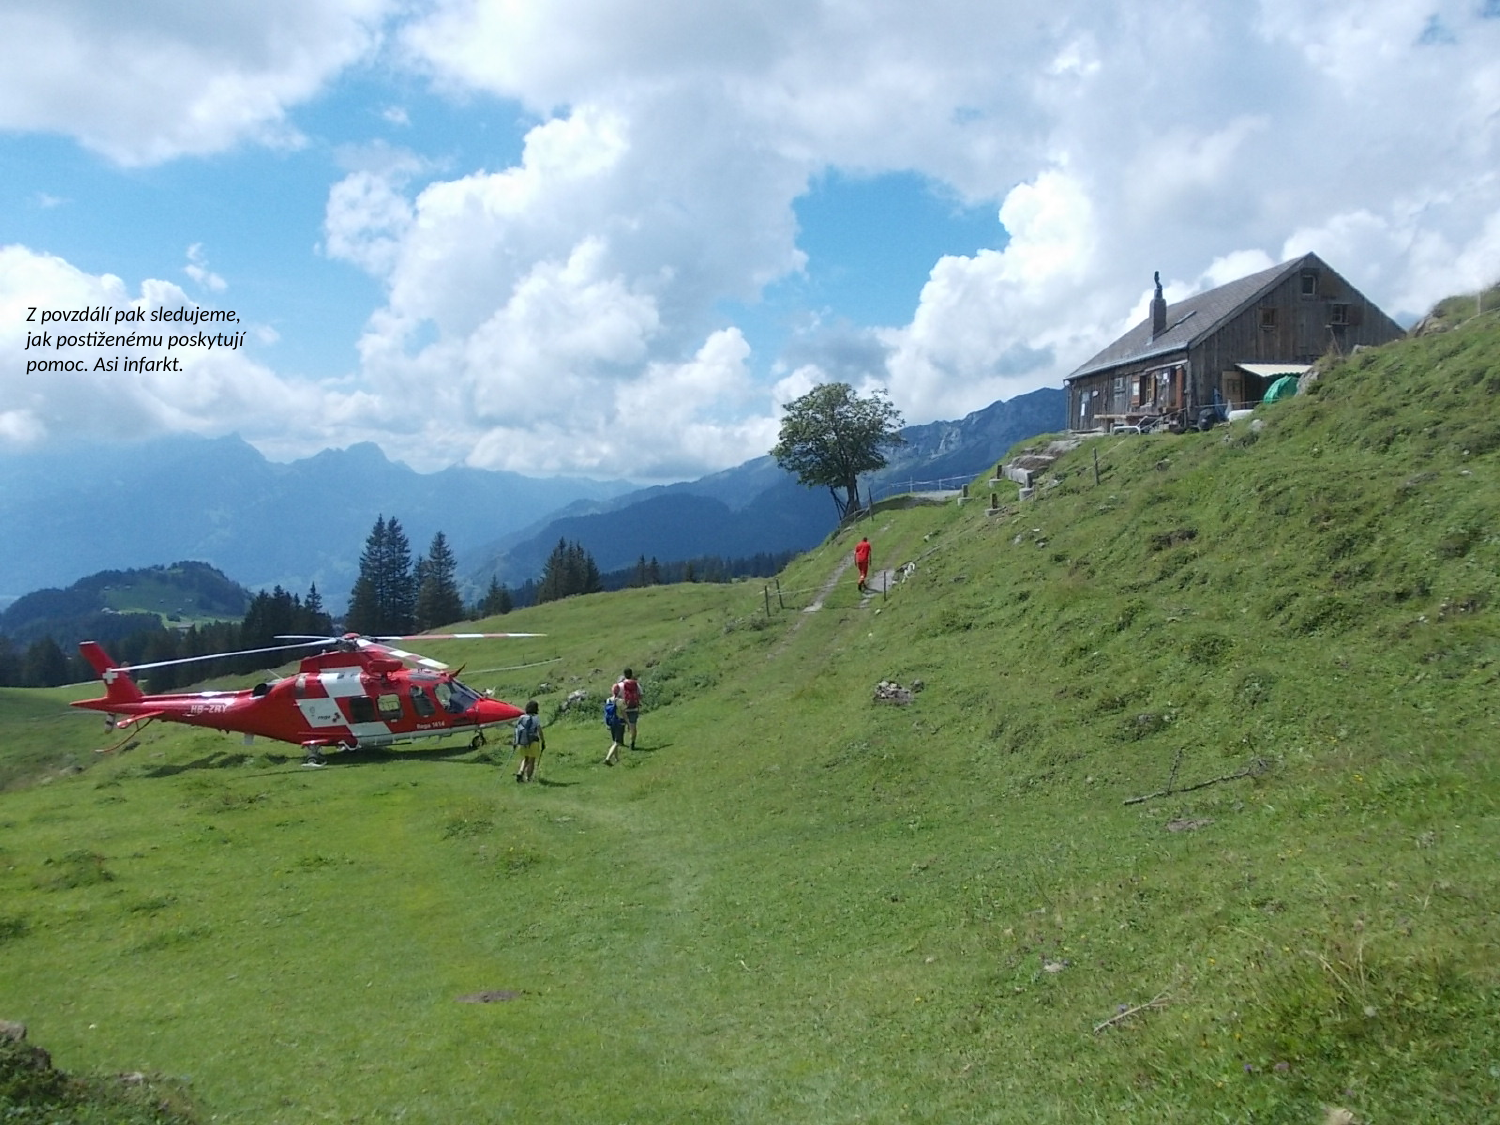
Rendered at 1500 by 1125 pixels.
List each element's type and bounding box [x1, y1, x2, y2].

list [0, 0, 1500, 1125]
